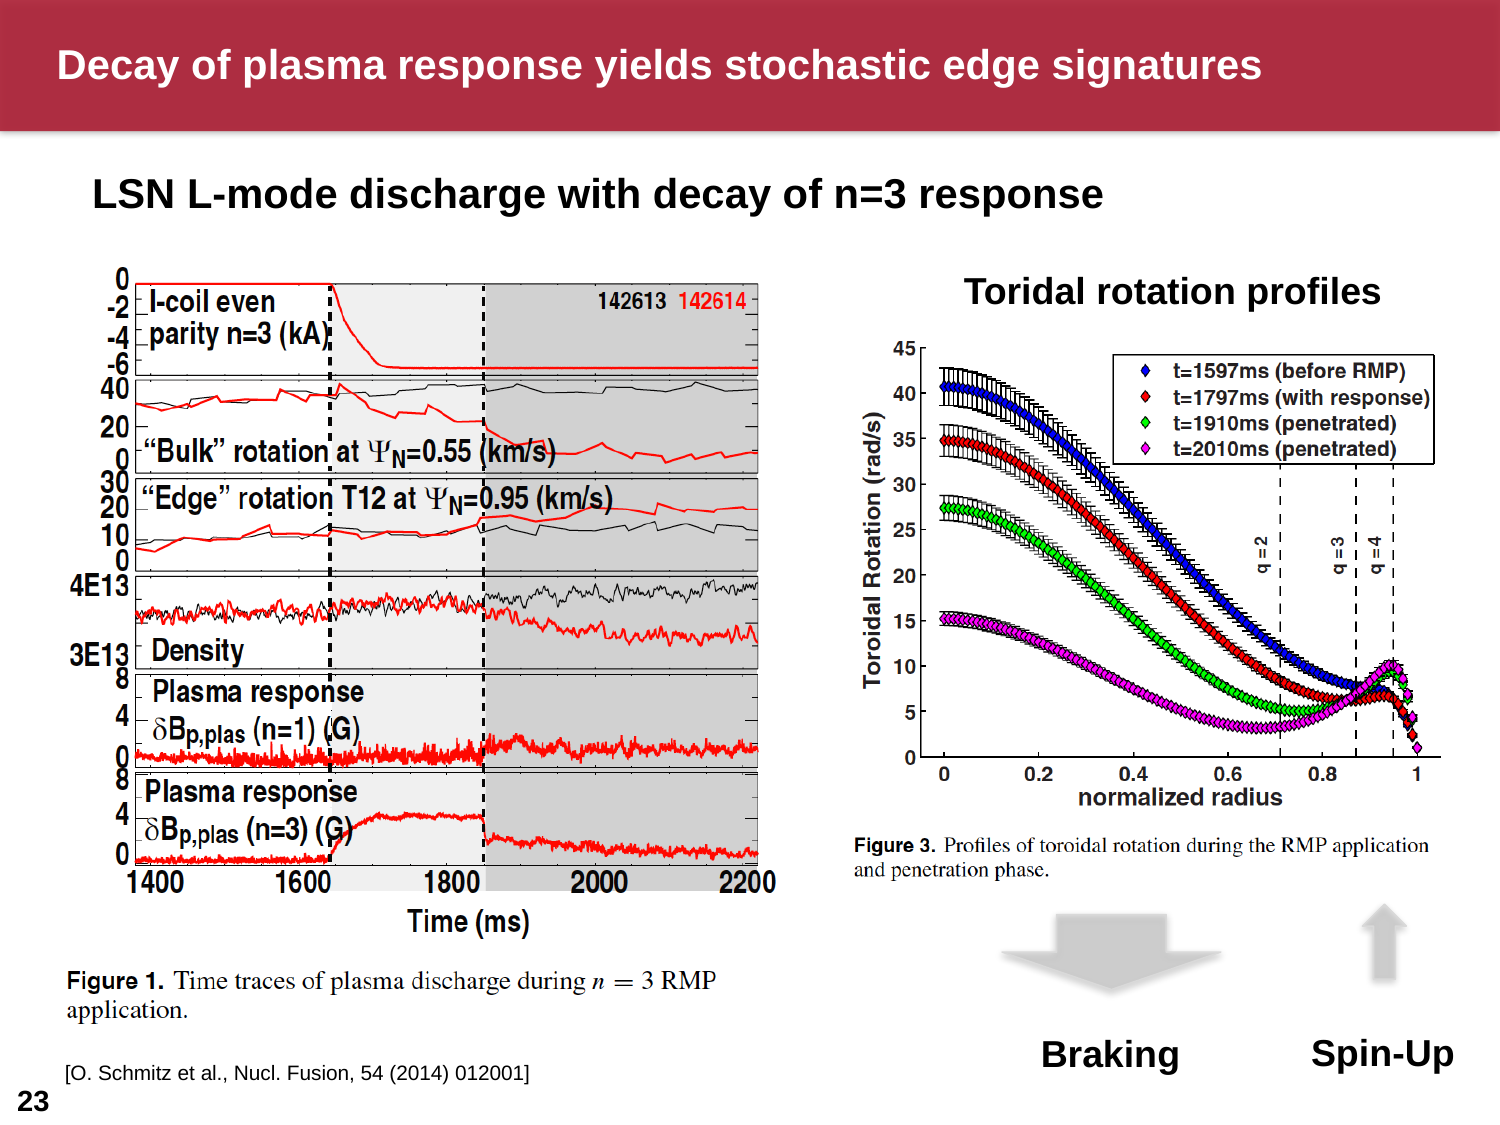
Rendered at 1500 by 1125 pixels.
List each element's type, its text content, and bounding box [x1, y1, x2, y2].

text_box 23 [2, 1074, 80, 1125]
text_box [O. Schmitz et al., Nucl. Fusion, 54 (2014) 012001] [50, 1052, 572, 1093]
text_box Toridal rotation profiles [902, 259, 1444, 320]
text_box [1361, 903, 1407, 980]
text_box LSN L-mode discharge with decay of n=3 response [77, 159, 1444, 224]
text_box [0, 0, 1500, 132]
text_box [1001, 913, 1222, 991]
text_box Braking [998, 1022, 1223, 1083]
picture [56, 250, 801, 1042]
text_box Spin-Up [1270, 1021, 1496, 1082]
picture [847, 324, 1453, 887]
text_box Decay of plasma response yields stochastic edge signatures [41, 30, 1483, 96]
